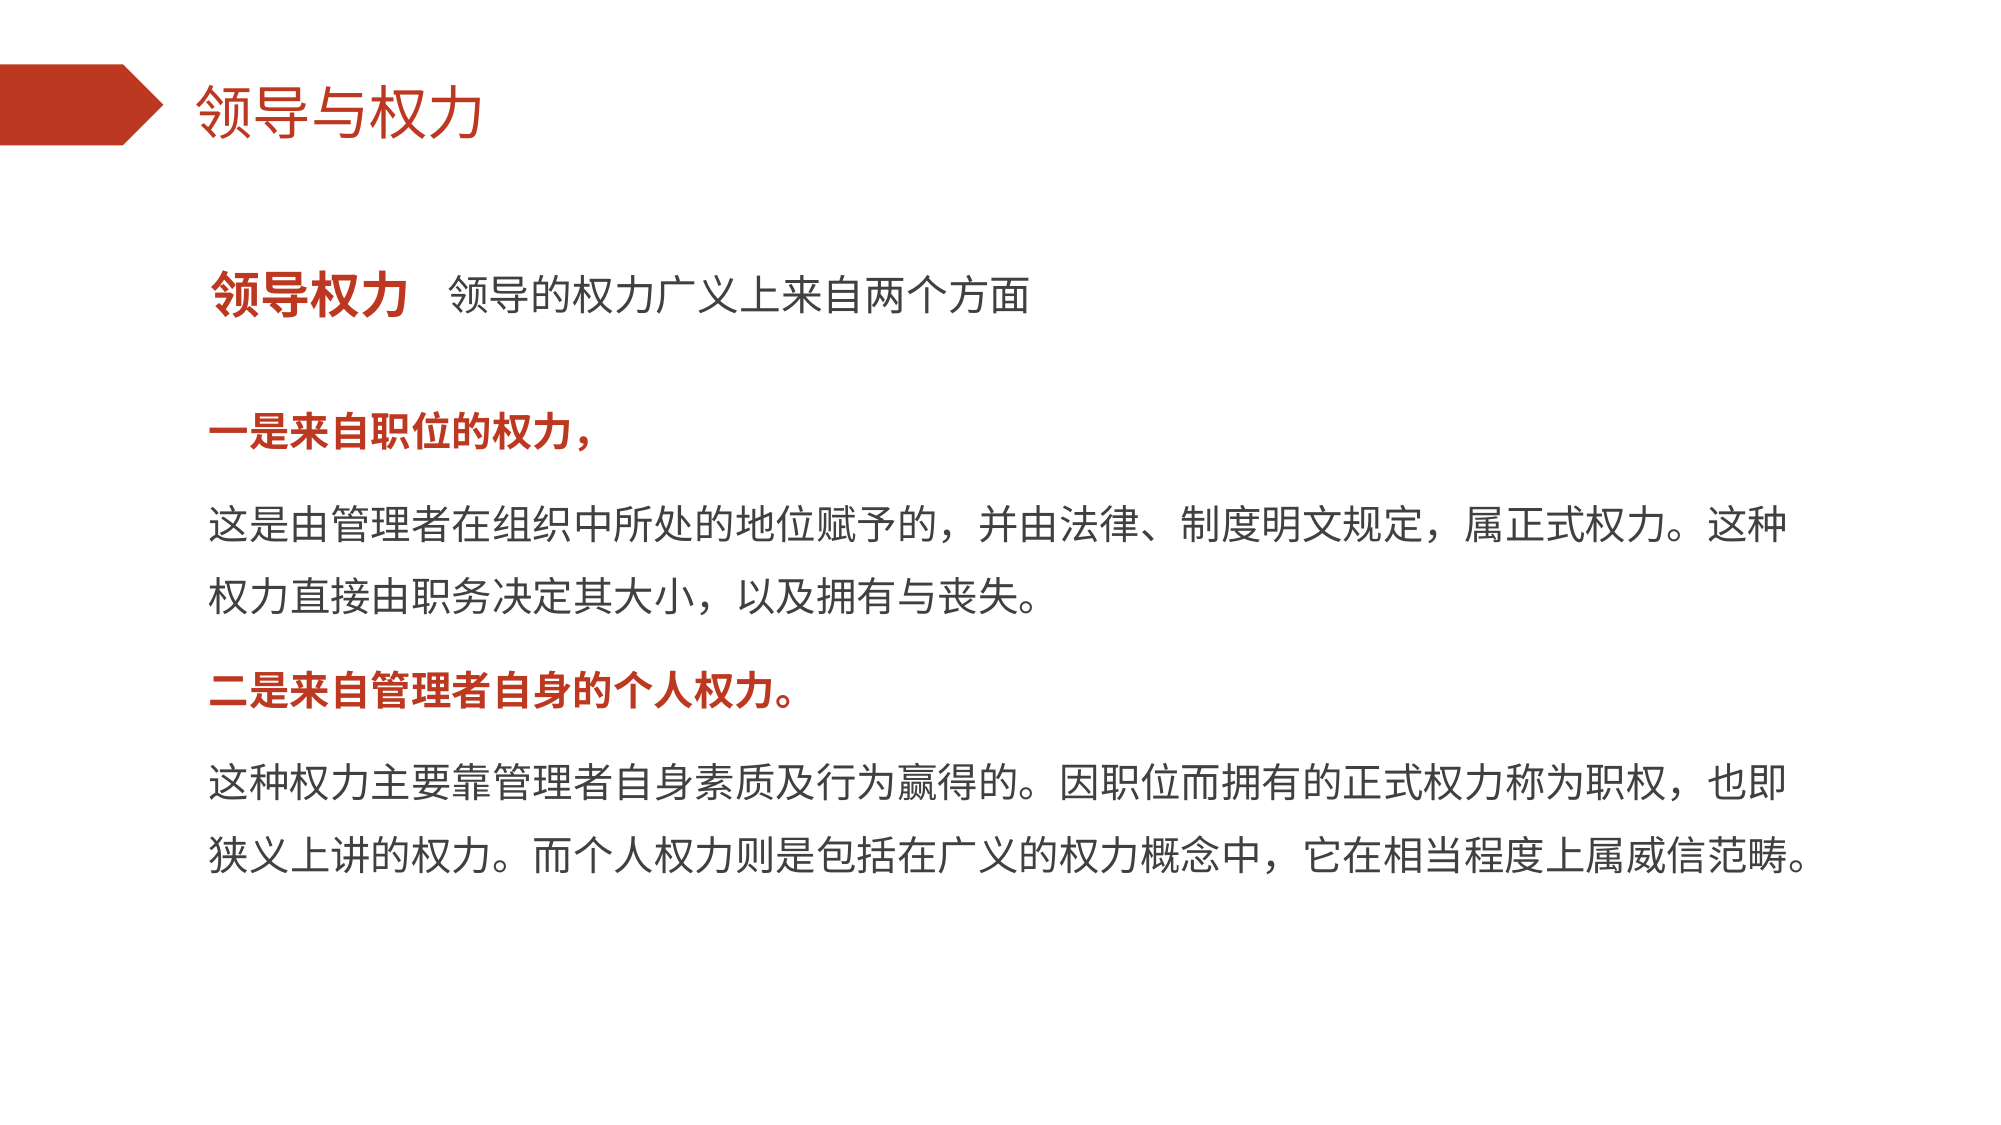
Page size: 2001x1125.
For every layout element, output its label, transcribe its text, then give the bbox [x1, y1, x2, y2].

subtitle 一是来自职位的权力， 这是由管理者在组织中所处的地位赋予的，并由法律、制度明文规定，属正式权力。这种权力直接由职务决定其大小，以及拥有与丧失。 二是来自管理者自身的个人权力。 这种权力主要靠管理者自身素质及行为赢得的。因职位而拥有的正式权力称为职权，也即狭义上讲的权力。而个人权力则是包括在广义的权力概念中，它在相当程度上属威信范畴。 [193, 373, 1807, 893]
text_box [193, 256, 1433, 332]
